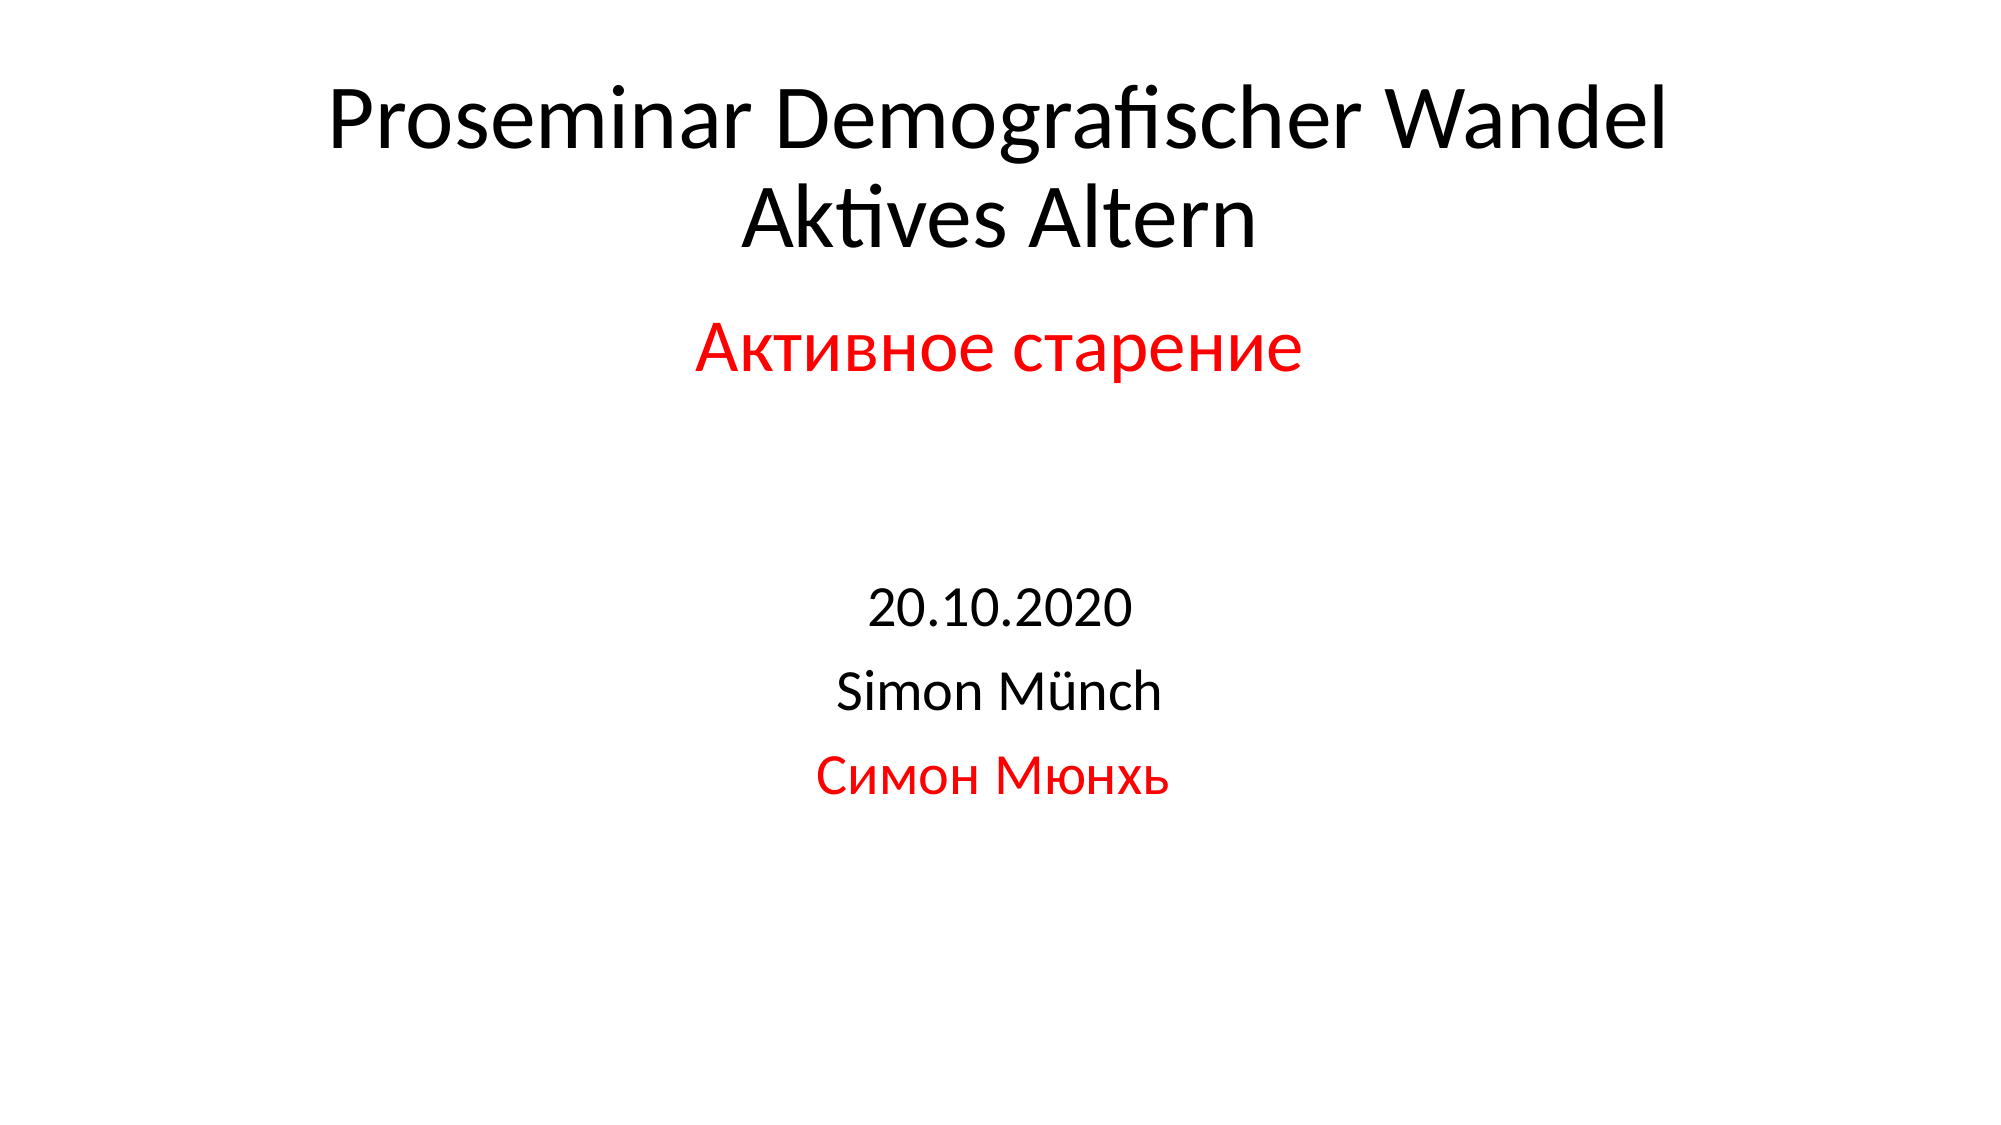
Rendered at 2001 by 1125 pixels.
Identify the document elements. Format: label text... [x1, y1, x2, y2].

list Активное старение 20.10.2020 Simon Münch Симон Мюнхь [137, 299, 1863, 1014]
title Proseminar Demografischer Wandel Aktives Altern [137, 59, 1863, 278]
